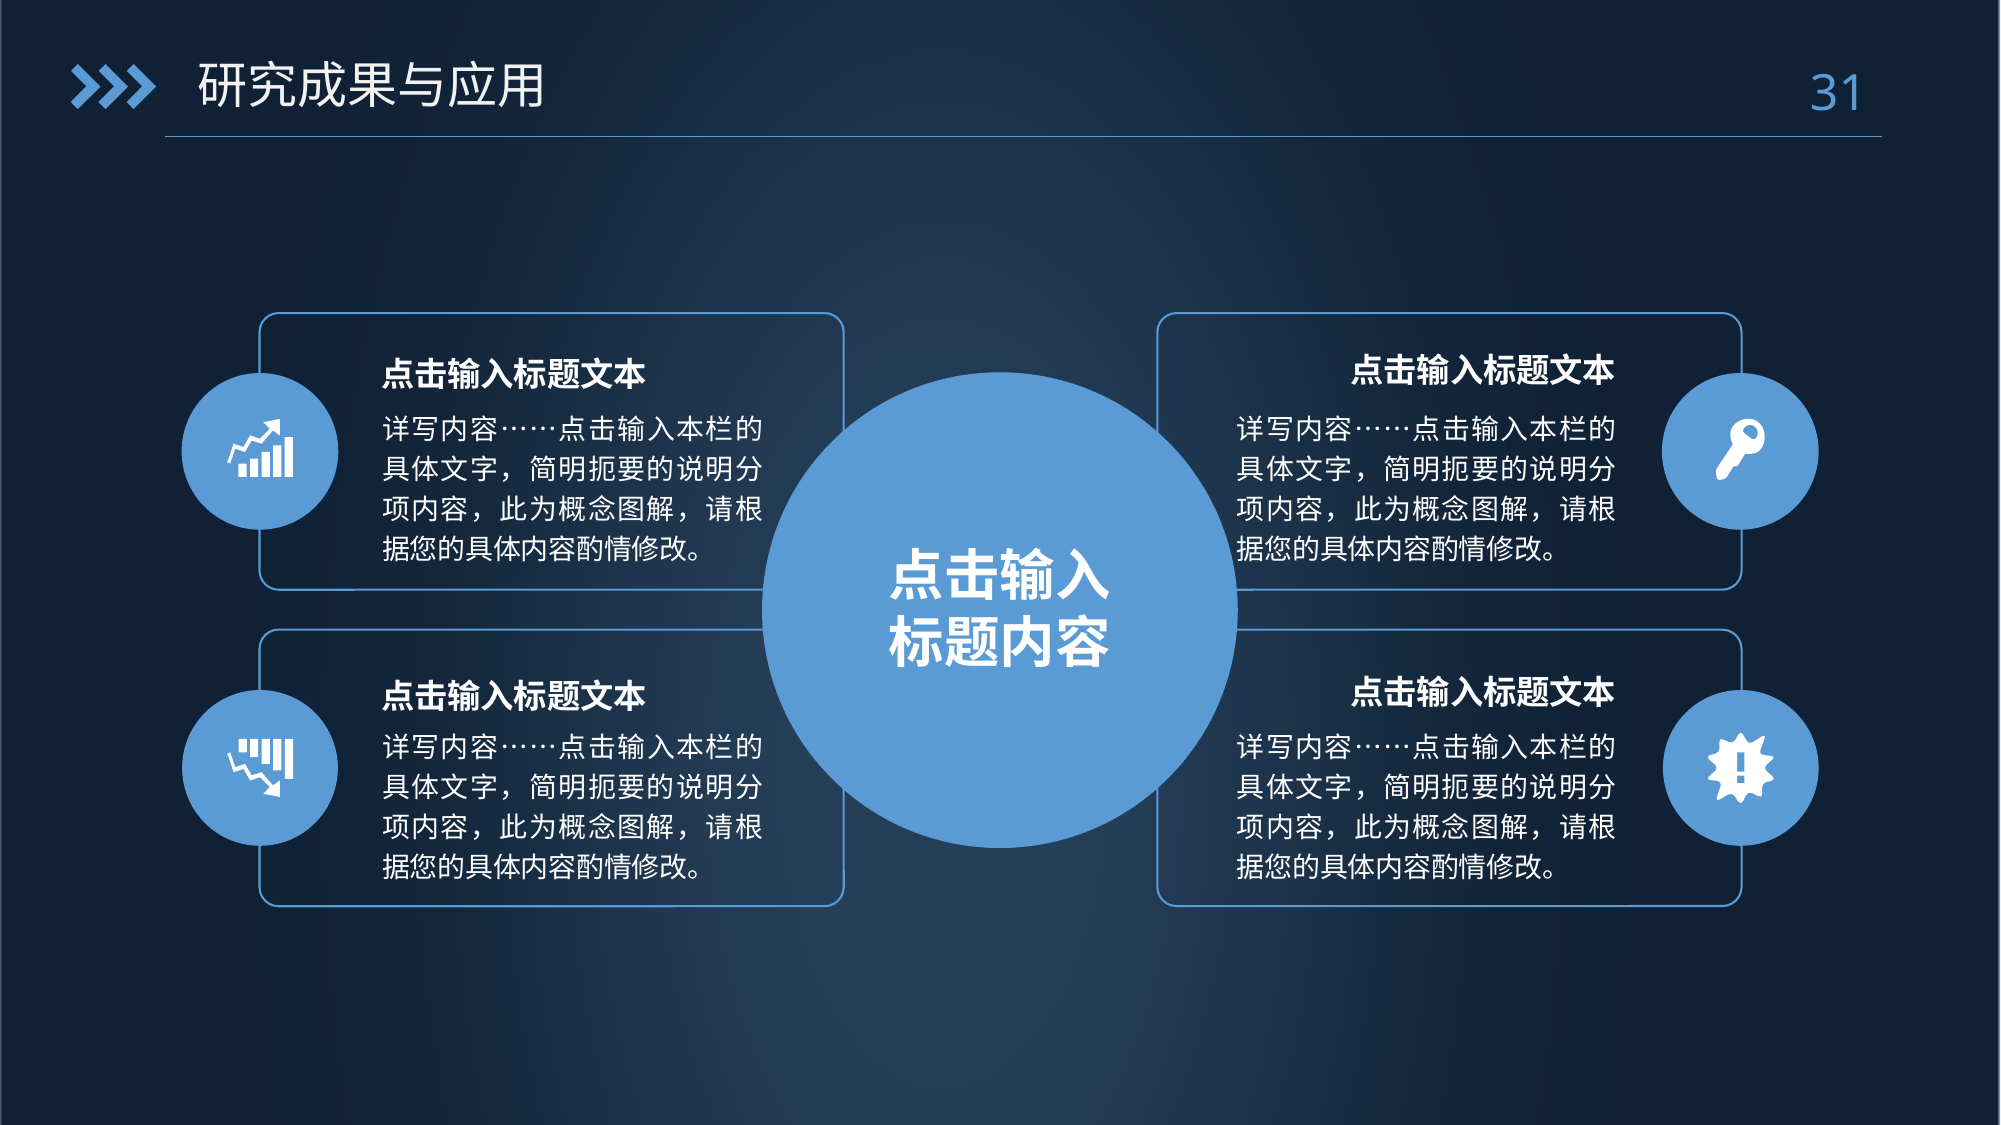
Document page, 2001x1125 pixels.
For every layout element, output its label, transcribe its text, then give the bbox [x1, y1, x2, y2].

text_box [1661, 372, 1819, 530]
text_box 点击输入标题文本 [1309, 336, 1617, 403]
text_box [182, 689, 338, 846]
text_box [763, 373, 1237, 847]
text_box 详写内容……点击输入本栏的具体文字，简明扼要的说明分项内容，此为概念图解，请根据您的具体内容酌情修改。 [1236, 404, 1617, 489]
text_box [1157, 629, 1742, 907]
picture [0, 0, 2001, 1125]
text_box 点击输入标题内容 [874, 554, 1126, 659]
text_box 点击输入标题文本 [380, 336, 688, 403]
text_box 详写内容……点击输入本栏的具体文字，简明扼要的说明分项内容，此为概念图解，请根据您的具体内容酌情修改。 [382, 404, 763, 489]
text_box [1707, 732, 1774, 804]
text_box 点击输入标题文本 [380, 658, 688, 725]
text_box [181, 372, 339, 530]
text_box 点击输入标题文本 [1309, 658, 1617, 725]
text_box 详写内容……点击输入本栏的具体文字，简明扼要的说明分项内容，此为概念图解，请根据您的具体内容酌情修改。 [1236, 722, 1617, 803]
text_box 详写内容……点击输入本栏的具体文字，简明扼要的说明分项内容，此为概念图解，请根据您的具体内容酌情修改。 [382, 722, 763, 803]
text_box [259, 629, 844, 907]
text_box [259, 313, 844, 590]
text_box [1157, 313, 1742, 590]
text_box [1662, 690, 1819, 846]
list 研究成果与应用 [182, 49, 827, 125]
